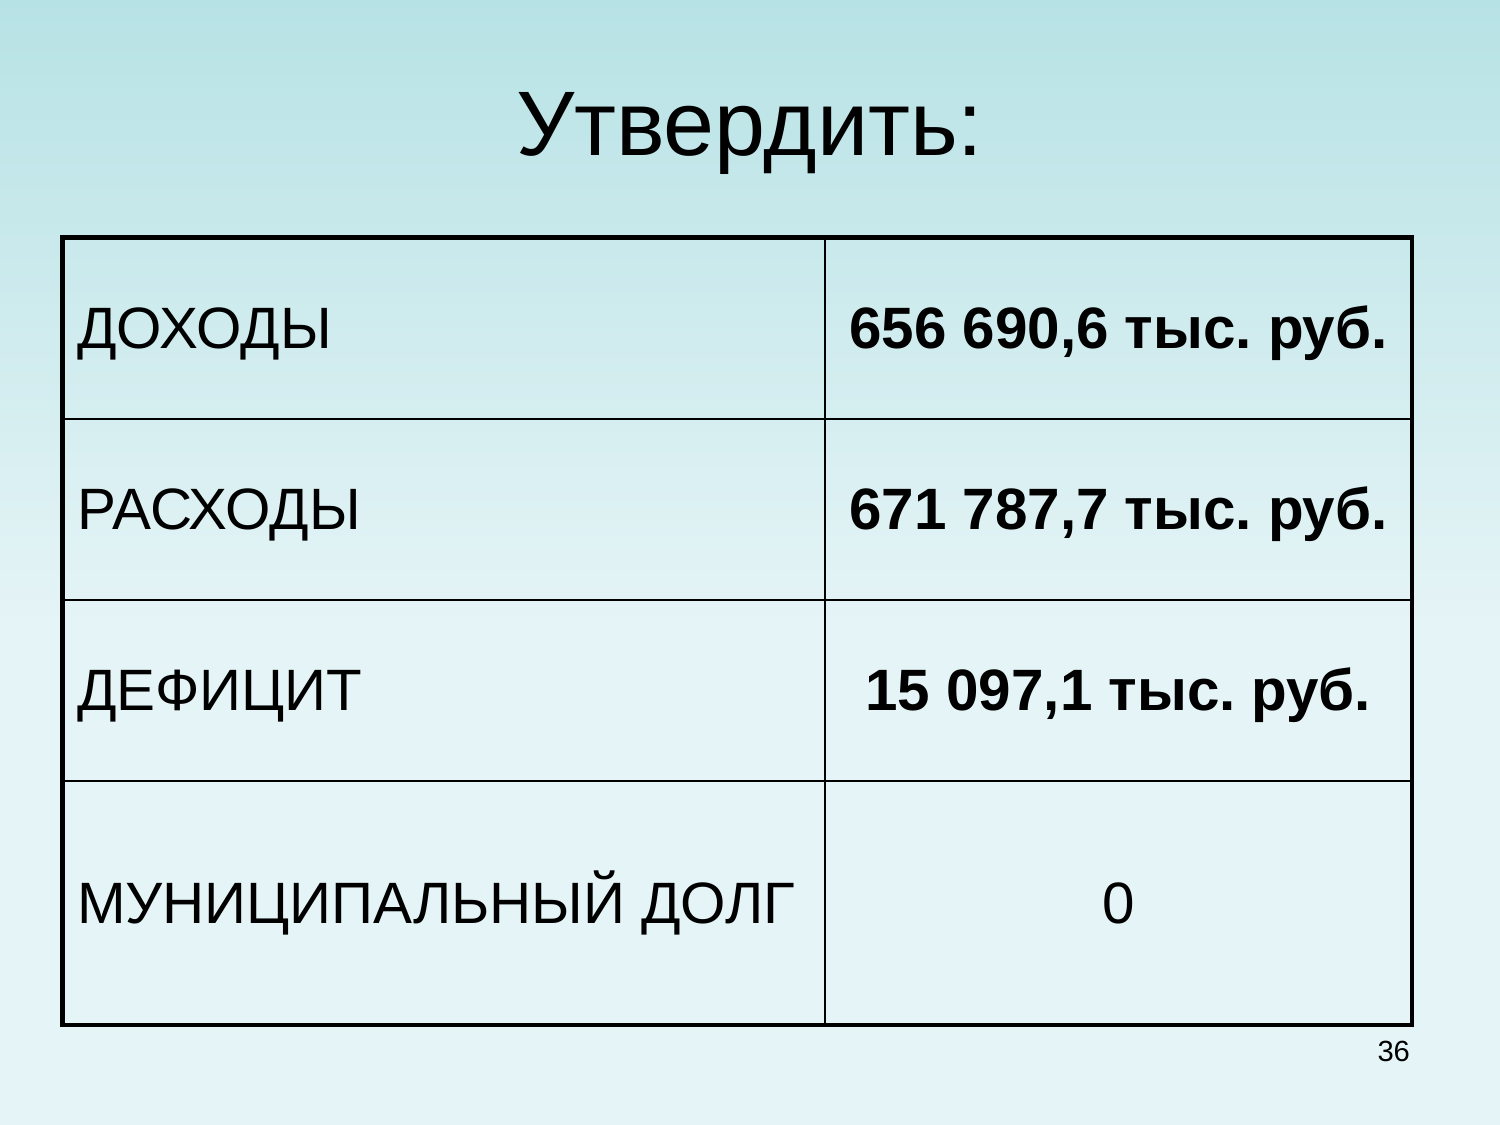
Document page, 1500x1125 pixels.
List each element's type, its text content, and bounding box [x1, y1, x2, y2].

slide_number 36 [1074, 1024, 1425, 1103]
table_cell МУНИЦИПАЛЬНЫЙ ДОЛГ [65, 782, 824, 1023]
table_cell 0 [826, 782, 1410, 1023]
title Утвердить: [75, 50, 1425, 188]
table_cell ДЕФИЦИТ [65, 601, 824, 780]
table_header ДОХОДЫ [65, 240, 824, 418]
table_cell РАСХОДЫ [65, 420, 824, 599]
table_header 656 690,6 тыс. руб. [826, 240, 1410, 418]
table_cell 671 787,7 тыс. руб. [826, 420, 1410, 599]
table_cell 15 097,1 тыс. руб. [826, 601, 1410, 780]
